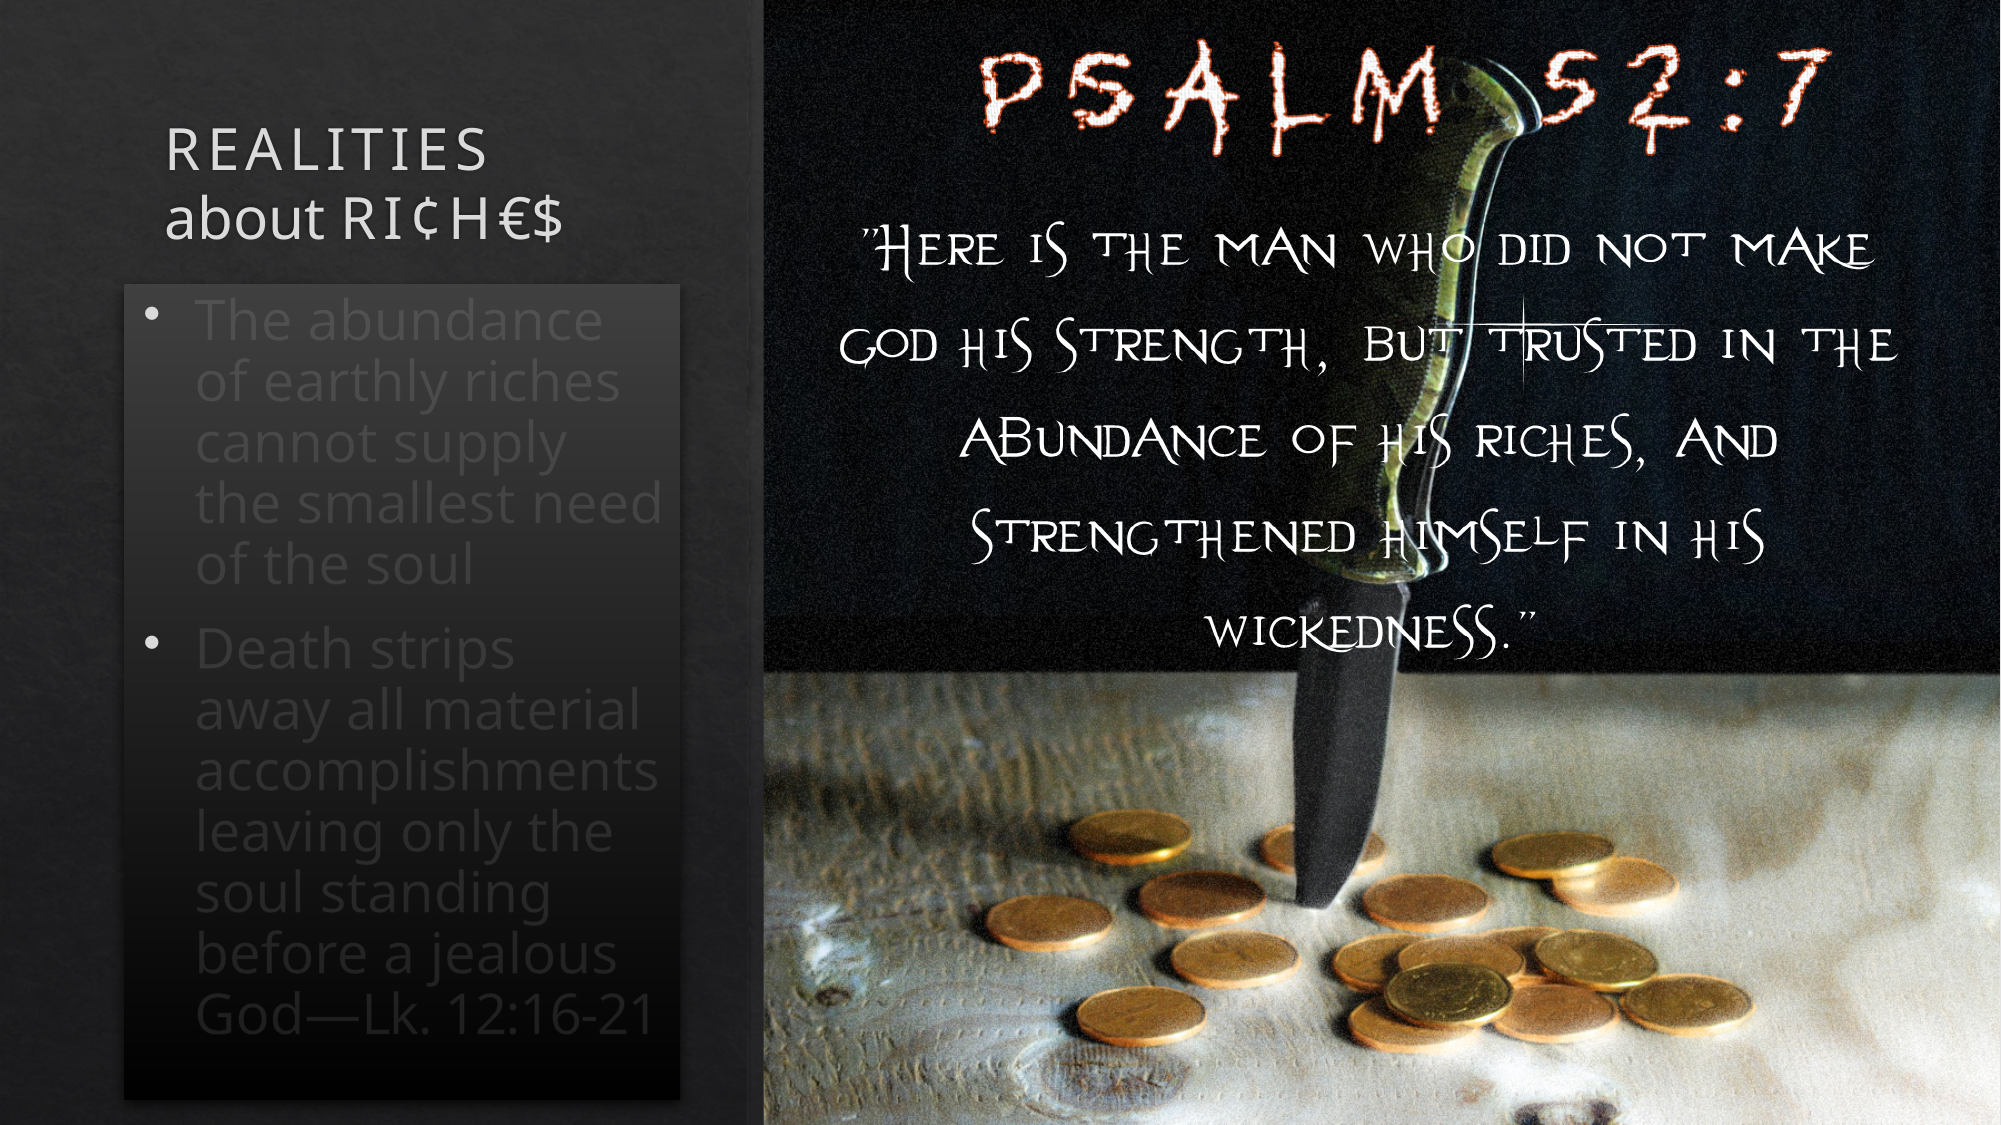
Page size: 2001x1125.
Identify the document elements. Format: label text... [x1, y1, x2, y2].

picture [746, 0, 2000, 1125]
list The abundance of earthly riches cannot supply the smallest need of the soul Death strips away all material accomplishments leaving only the soul standing before a jealous God—Lk. 12:16-21 [124, 284, 681, 1100]
title REALITIES about RI¢H€$ [149, 99, 655, 260]
